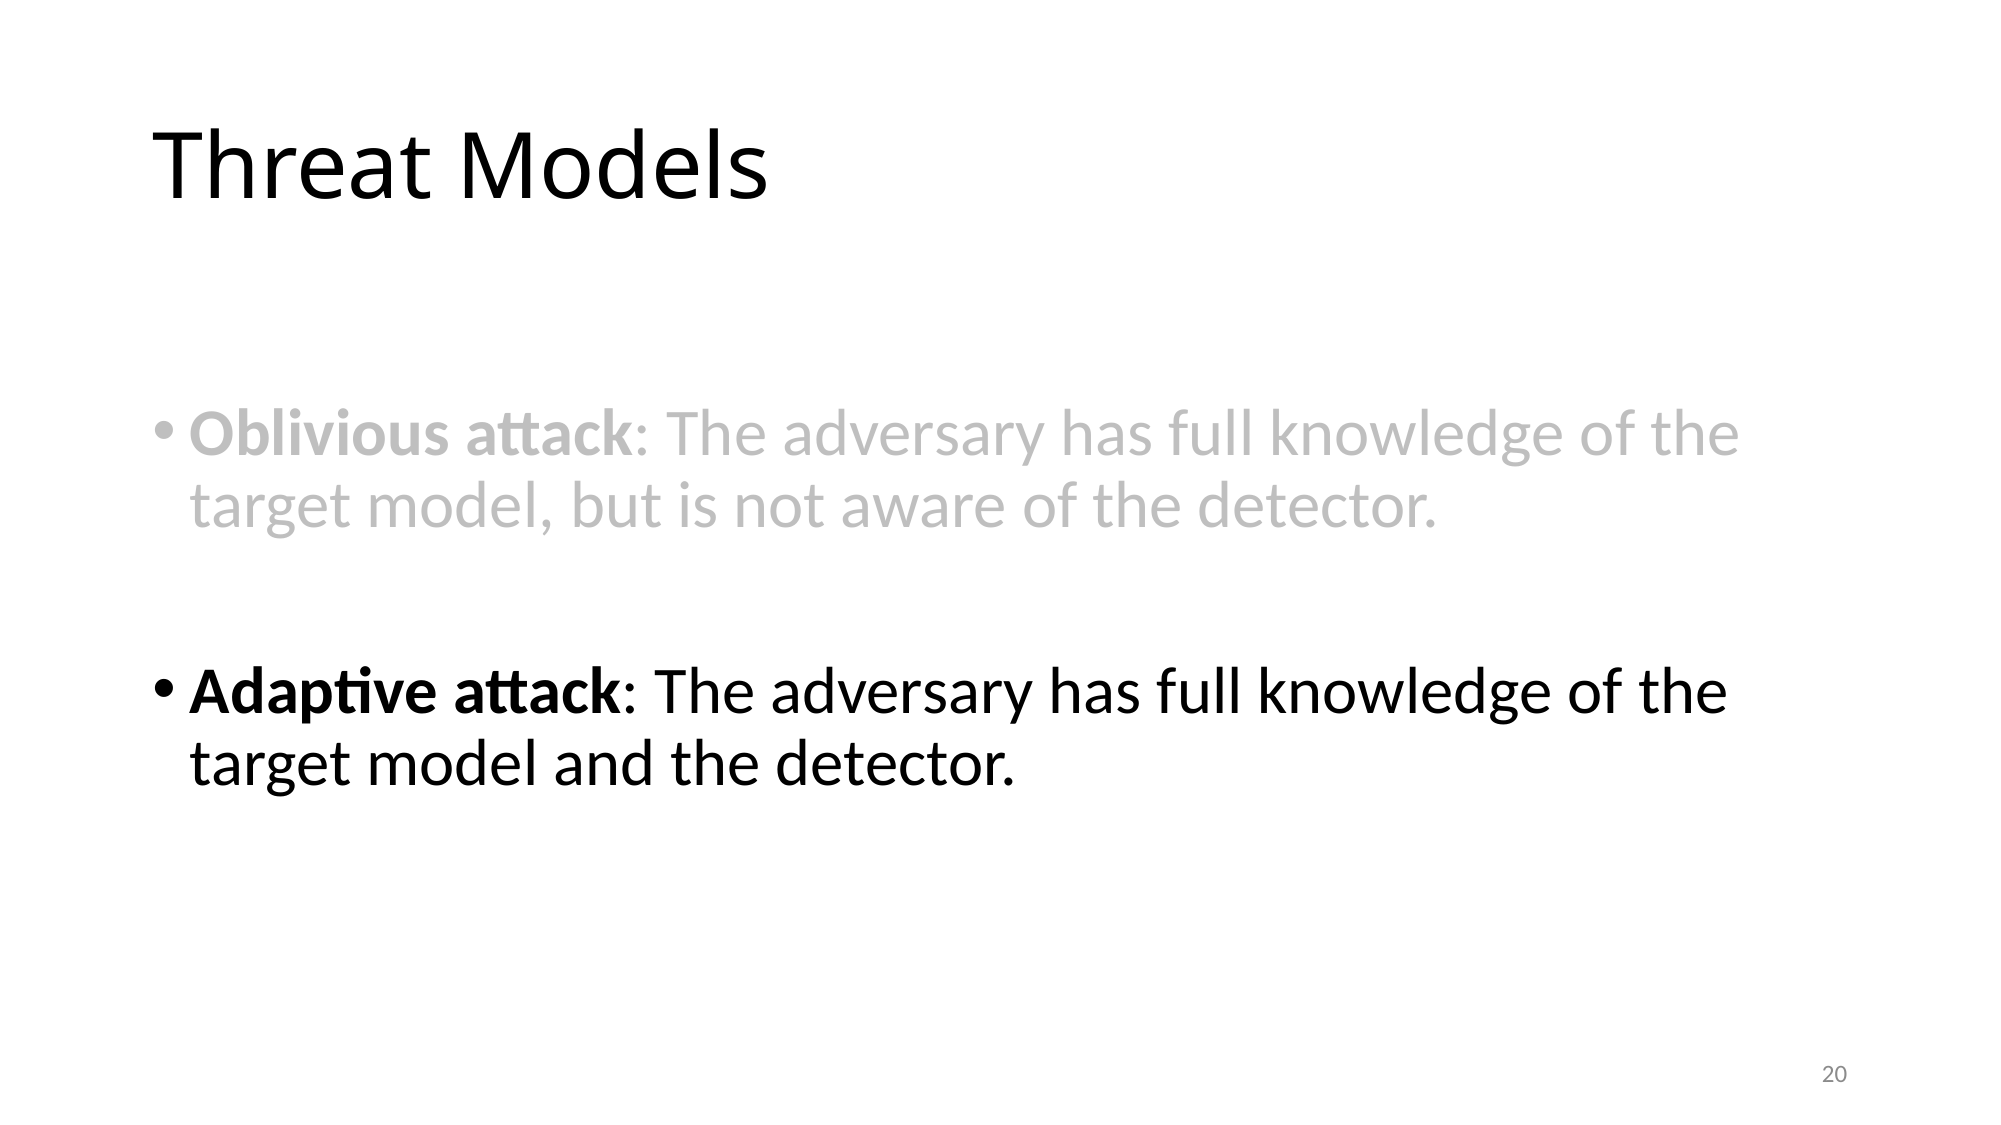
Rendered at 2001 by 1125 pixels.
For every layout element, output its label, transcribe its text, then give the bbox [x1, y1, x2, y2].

title Threat Models [137, 59, 1863, 278]
slide_number 20 [1412, 1042, 1863, 1103]
list Oblivious attack: The adversary has full knowledge of the target model, but is not aware of the detector. Adaptive attack: The adversary has full knowledge of the target model and the detector. [137, 299, 1863, 1014]
